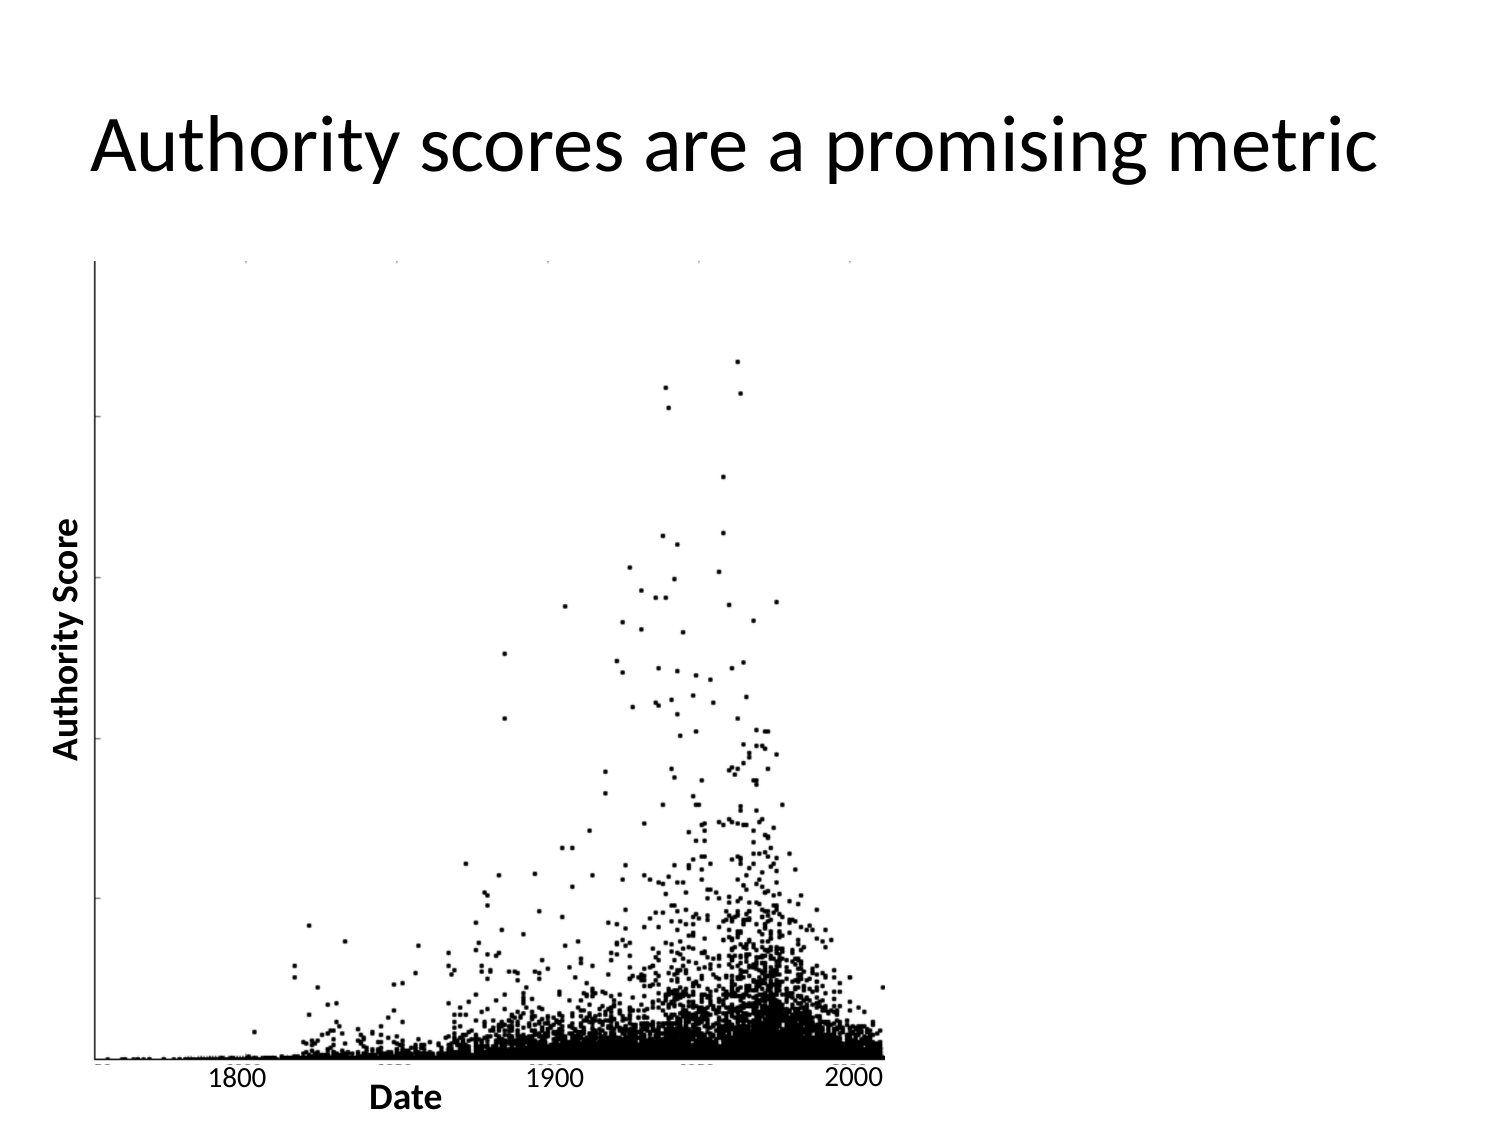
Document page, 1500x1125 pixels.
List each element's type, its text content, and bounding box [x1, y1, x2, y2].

text_box 1800 [192, 1073, 282, 1101]
text_box [662, 262, 1500, 1100]
text_box 1900 [510, 1073, 600, 1101]
text_box Authority Score [32, 503, 87, 777]
text_box Date [354, 1073, 458, 1125]
title Authority scores are a promising metric [75, 45, 1425, 233]
picture [92, 261, 886, 1065]
